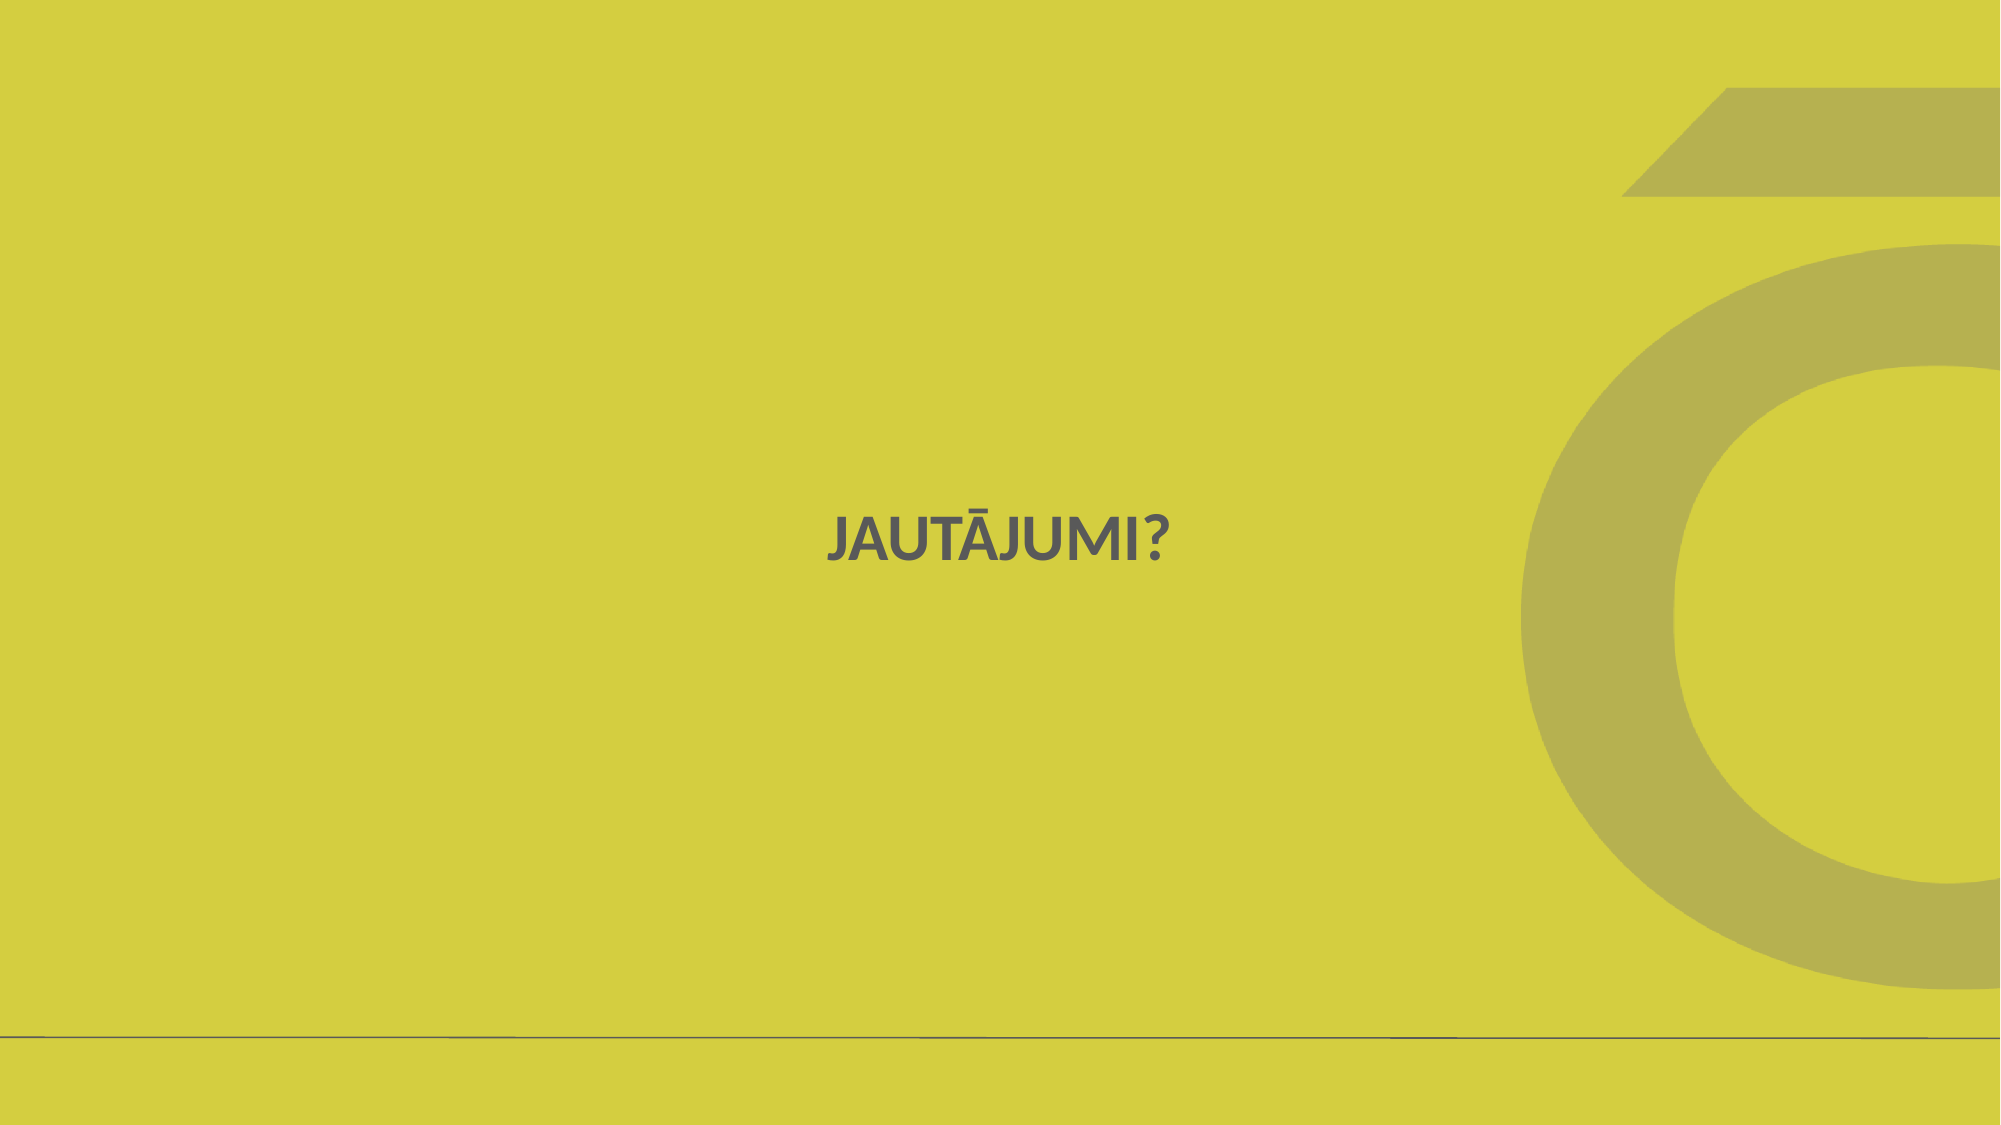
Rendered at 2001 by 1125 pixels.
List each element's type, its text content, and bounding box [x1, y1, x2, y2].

picture [0, 0, 2001, 1125]
text_box JAUTĀJUMI? [357, 486, 1643, 582]
